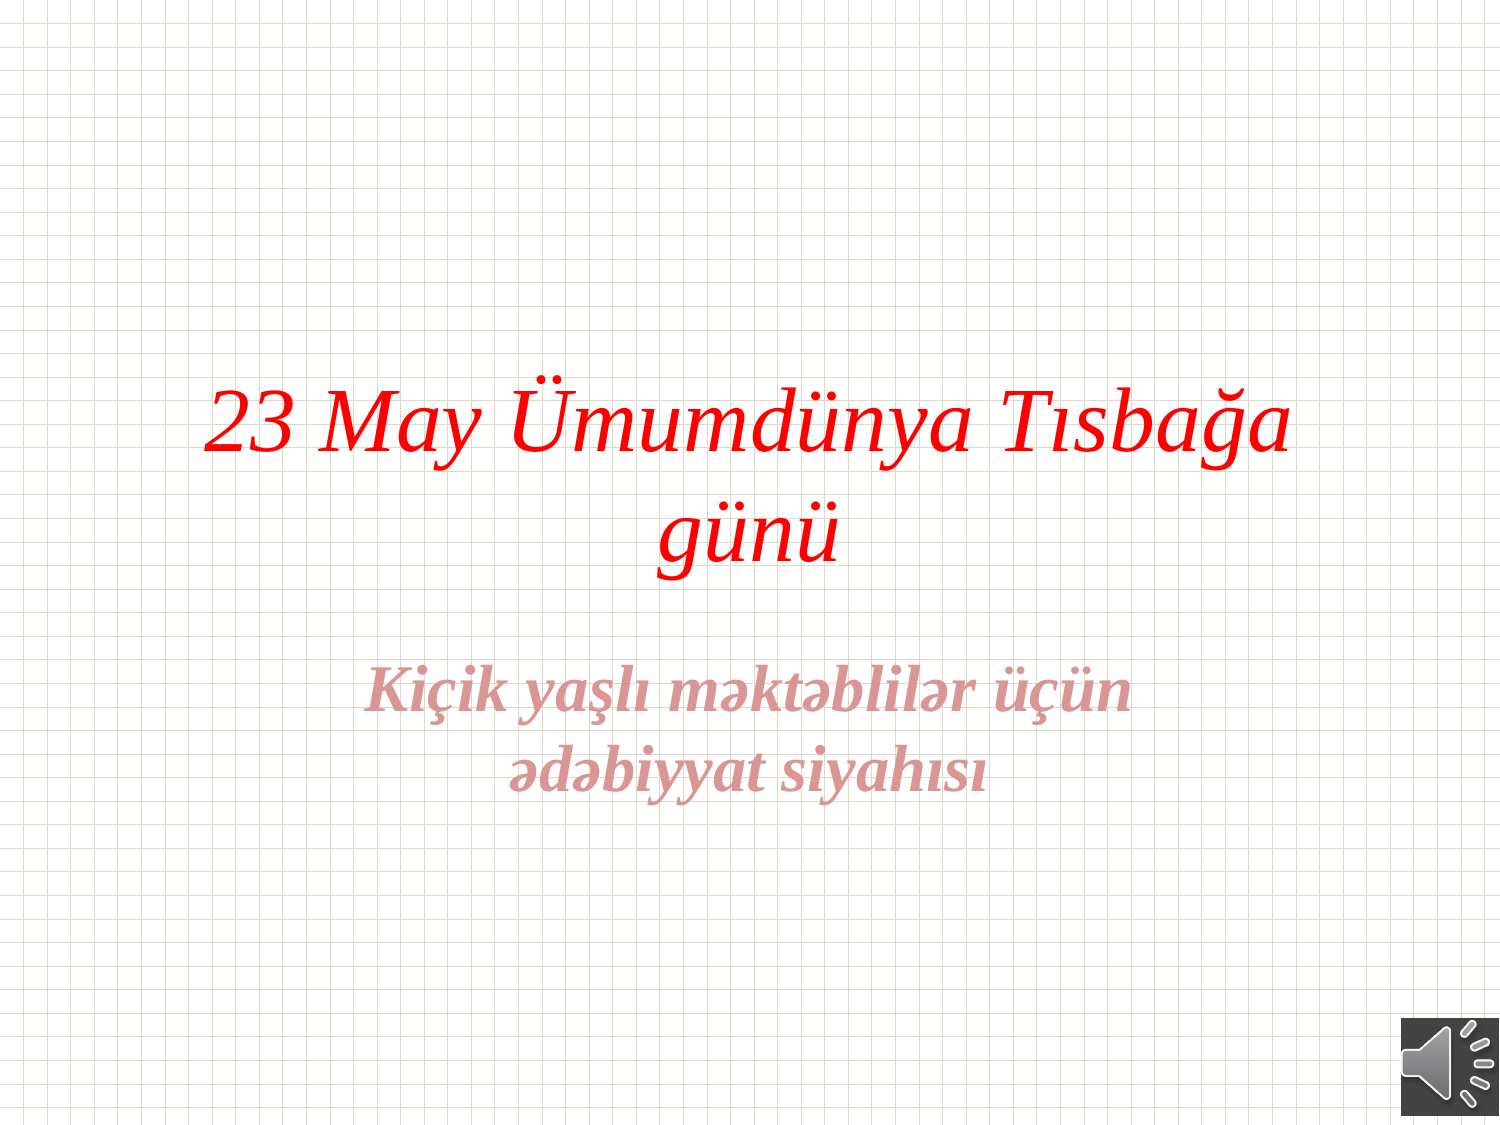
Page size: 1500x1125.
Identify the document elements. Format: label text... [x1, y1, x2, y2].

title 23 May Ümumdünya Tısbağa günü [112, 349, 1388, 591]
subtitle Kiçik yaşlı məktəblilər üçün ədəbiyyat siyahısı [225, 637, 1275, 925]
picture [1399, 1016, 1500, 1117]
